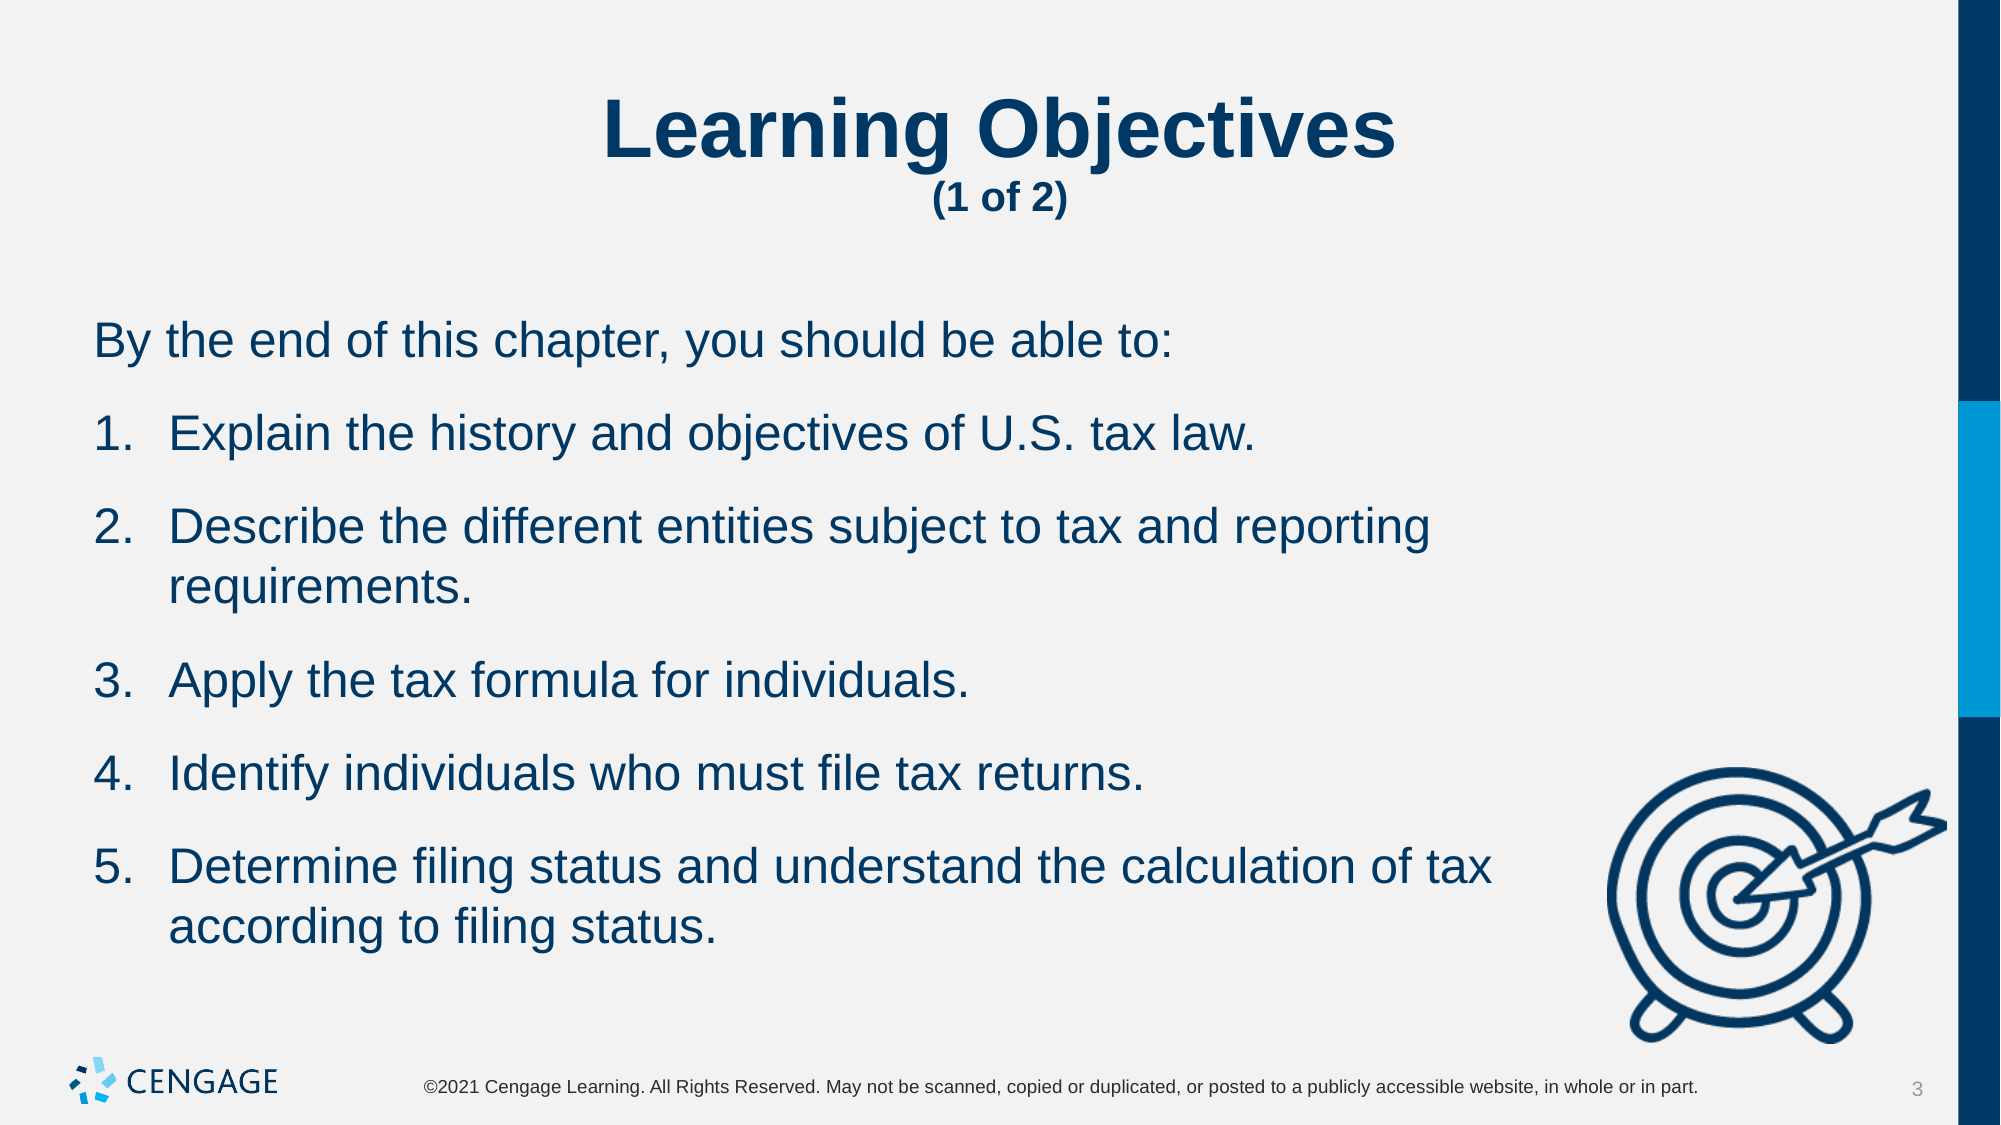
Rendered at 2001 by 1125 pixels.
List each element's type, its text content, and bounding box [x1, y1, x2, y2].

picture [69, 1057, 277, 1104]
title Learning Objectives (1 of 2) [78, 77, 1923, 278]
picture [1607, 767, 1947, 1044]
list By the end of this chapter, you should be able to: Explain the history and objectives of U.S. tax law. Describe the different entities subject to tax and reporting requirements. Apply the tax formula for individuals. Identify individuals who must file tax returns. Determine filing status and understand the calculation of tax according to filing status. [78, 299, 1608, 1014]
